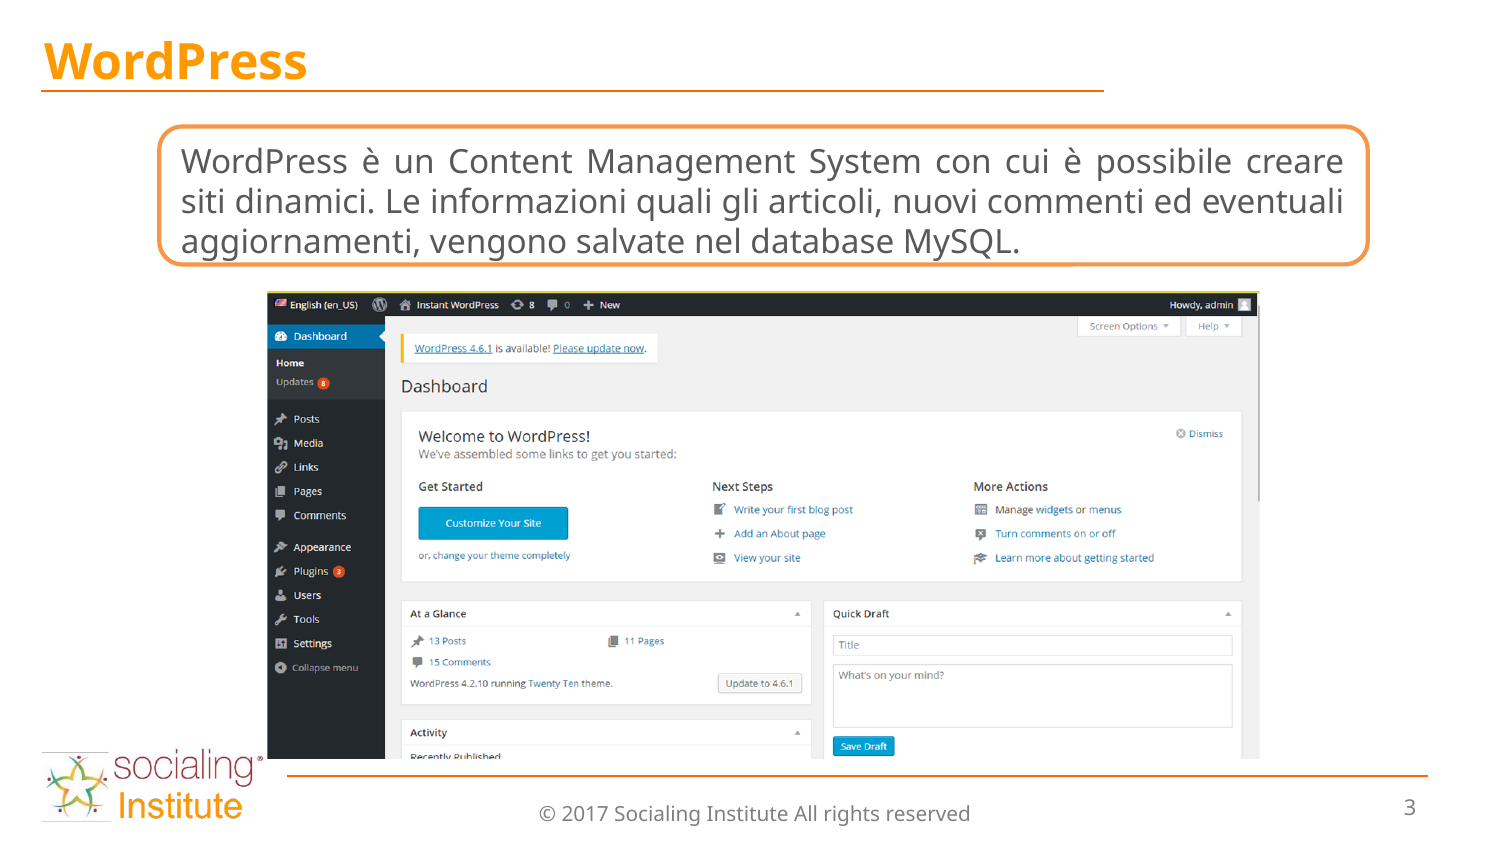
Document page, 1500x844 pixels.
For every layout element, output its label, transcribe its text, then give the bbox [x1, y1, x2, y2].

picture [274, 332, 287, 340]
picture [310, 333, 321, 339]
picture [327, 335, 338, 339]
text_box WordPress è un Content Management System con cui è possibile creare siti dinamici. Le informazioni quali gli articoli, nuovi commenti ed eventuali aggiornamenti, vengono salvate nel database MySQL. [157, 124, 1370, 267]
picture [42, 743, 266, 844]
picture [267, 291, 1260, 759]
